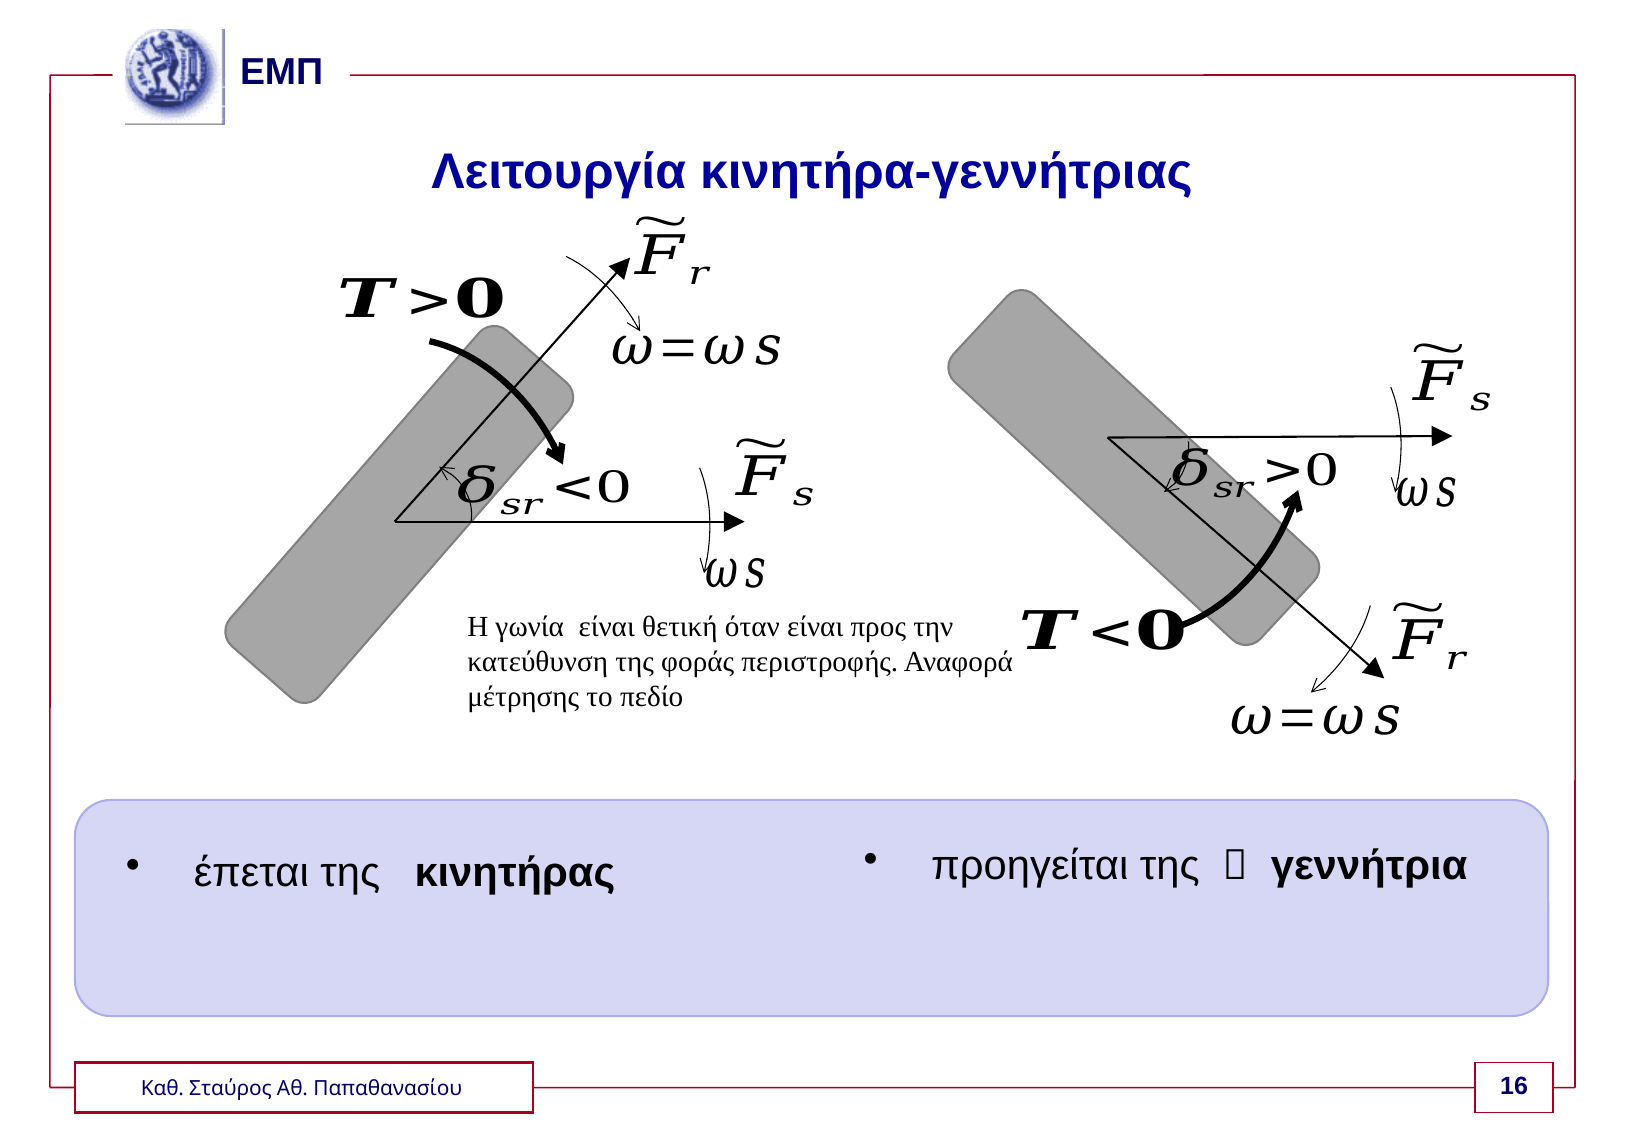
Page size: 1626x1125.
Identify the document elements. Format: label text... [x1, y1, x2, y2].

text_box [631, 467, 711, 521]
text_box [1107, 437, 1385, 679]
text_box [562, 522, 711, 574]
text_box [631, 315, 641, 340]
text_box [73, 798, 1550, 1018]
text_box [1293, 679, 1327, 693]
text_box [1385, 438, 1402, 493]
text_box [947, 288, 1189, 525]
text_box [394, 257, 631, 522]
title Λειτουργία κινητήρα-γεννήτριας [121, 75, 1504, 263]
text_box [1325, 386, 1402, 436]
text_box [224, 428, 472, 704]
picture [125, 29, 225, 75]
